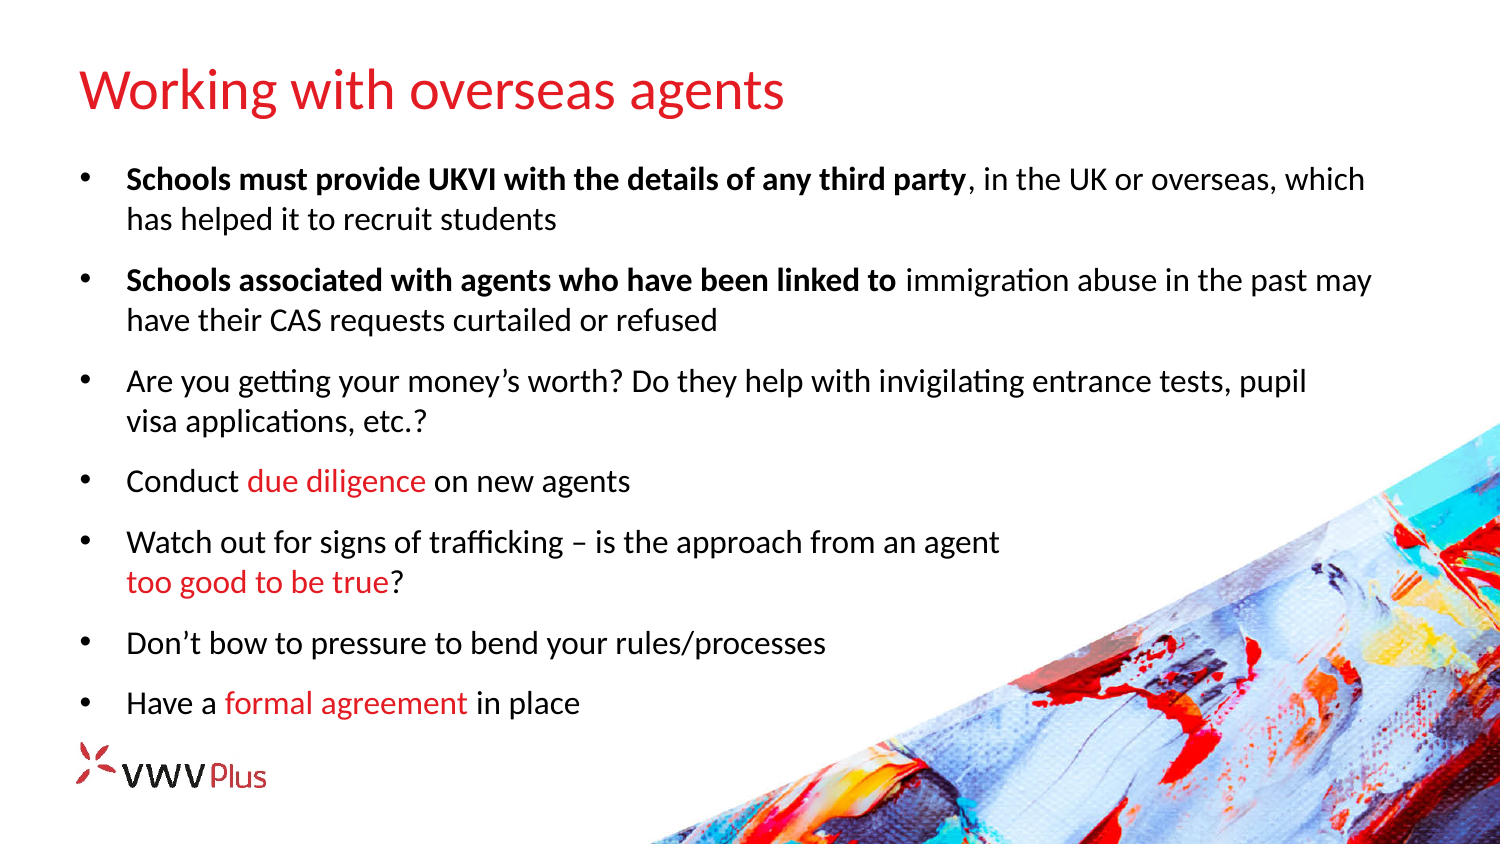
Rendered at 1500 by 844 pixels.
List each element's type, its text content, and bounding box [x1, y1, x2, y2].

text_box Schools must provide UKVI with the details of any third party, in the UK or overseas, which has helped it to recruit students Schools associated with agents who have been linked to immigration abuse in the past may have their CAS requests curtailed or refused Are you getting your money’s worth? Do they help with invigilating entrance tests, pupil visa applications, etc.? Conduct due diligence on new agents Watch out for signs of trafficking – is the approach from an agent too good to be true? Don’t bow to pressure to bend your rules/processes Have a formal agreement in place [64, 150, 248, 730]
text_box Working with overseas agents [64, 43, 248, 129]
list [76, 742, 266, 789]
picture [253, 0, 1500, 844]
